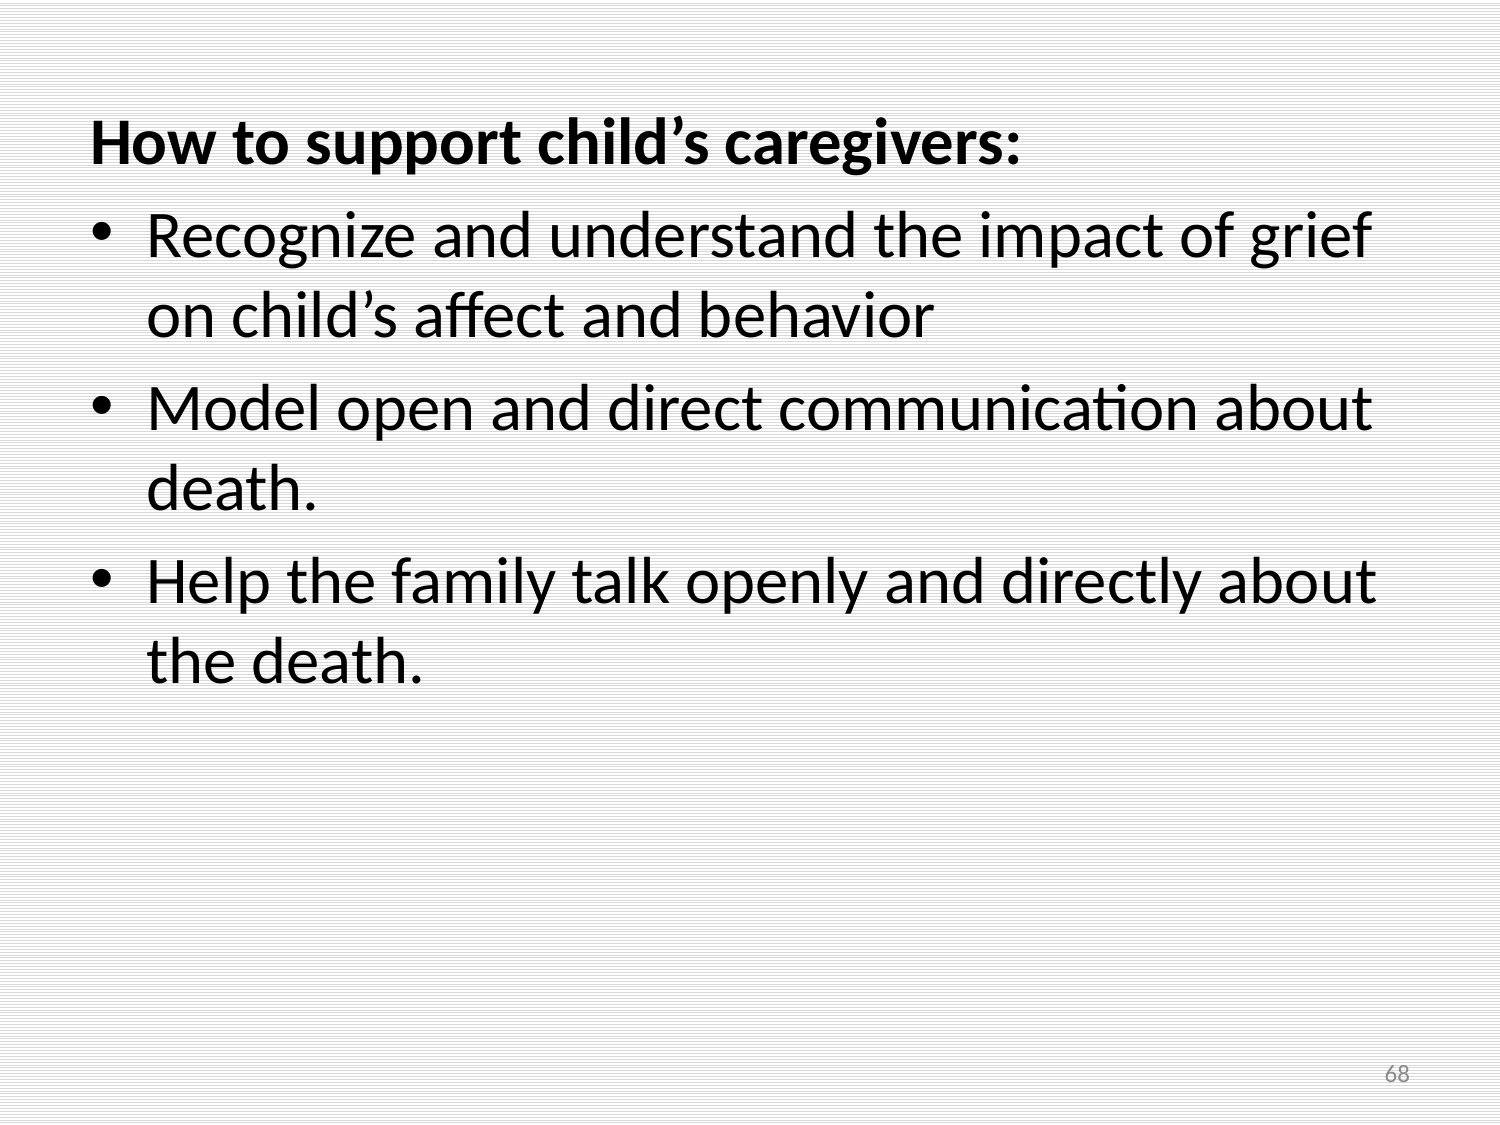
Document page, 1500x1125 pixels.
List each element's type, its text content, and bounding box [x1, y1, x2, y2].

list How to support child’s caregivers: Recognize and understand the impact of grief on child’s affect and behavior Model open and direct communication about death. Help the family talk openly and directly about the death. [75, 90, 1425, 1005]
slide_number 68 [1074, 1042, 1425, 1103]
